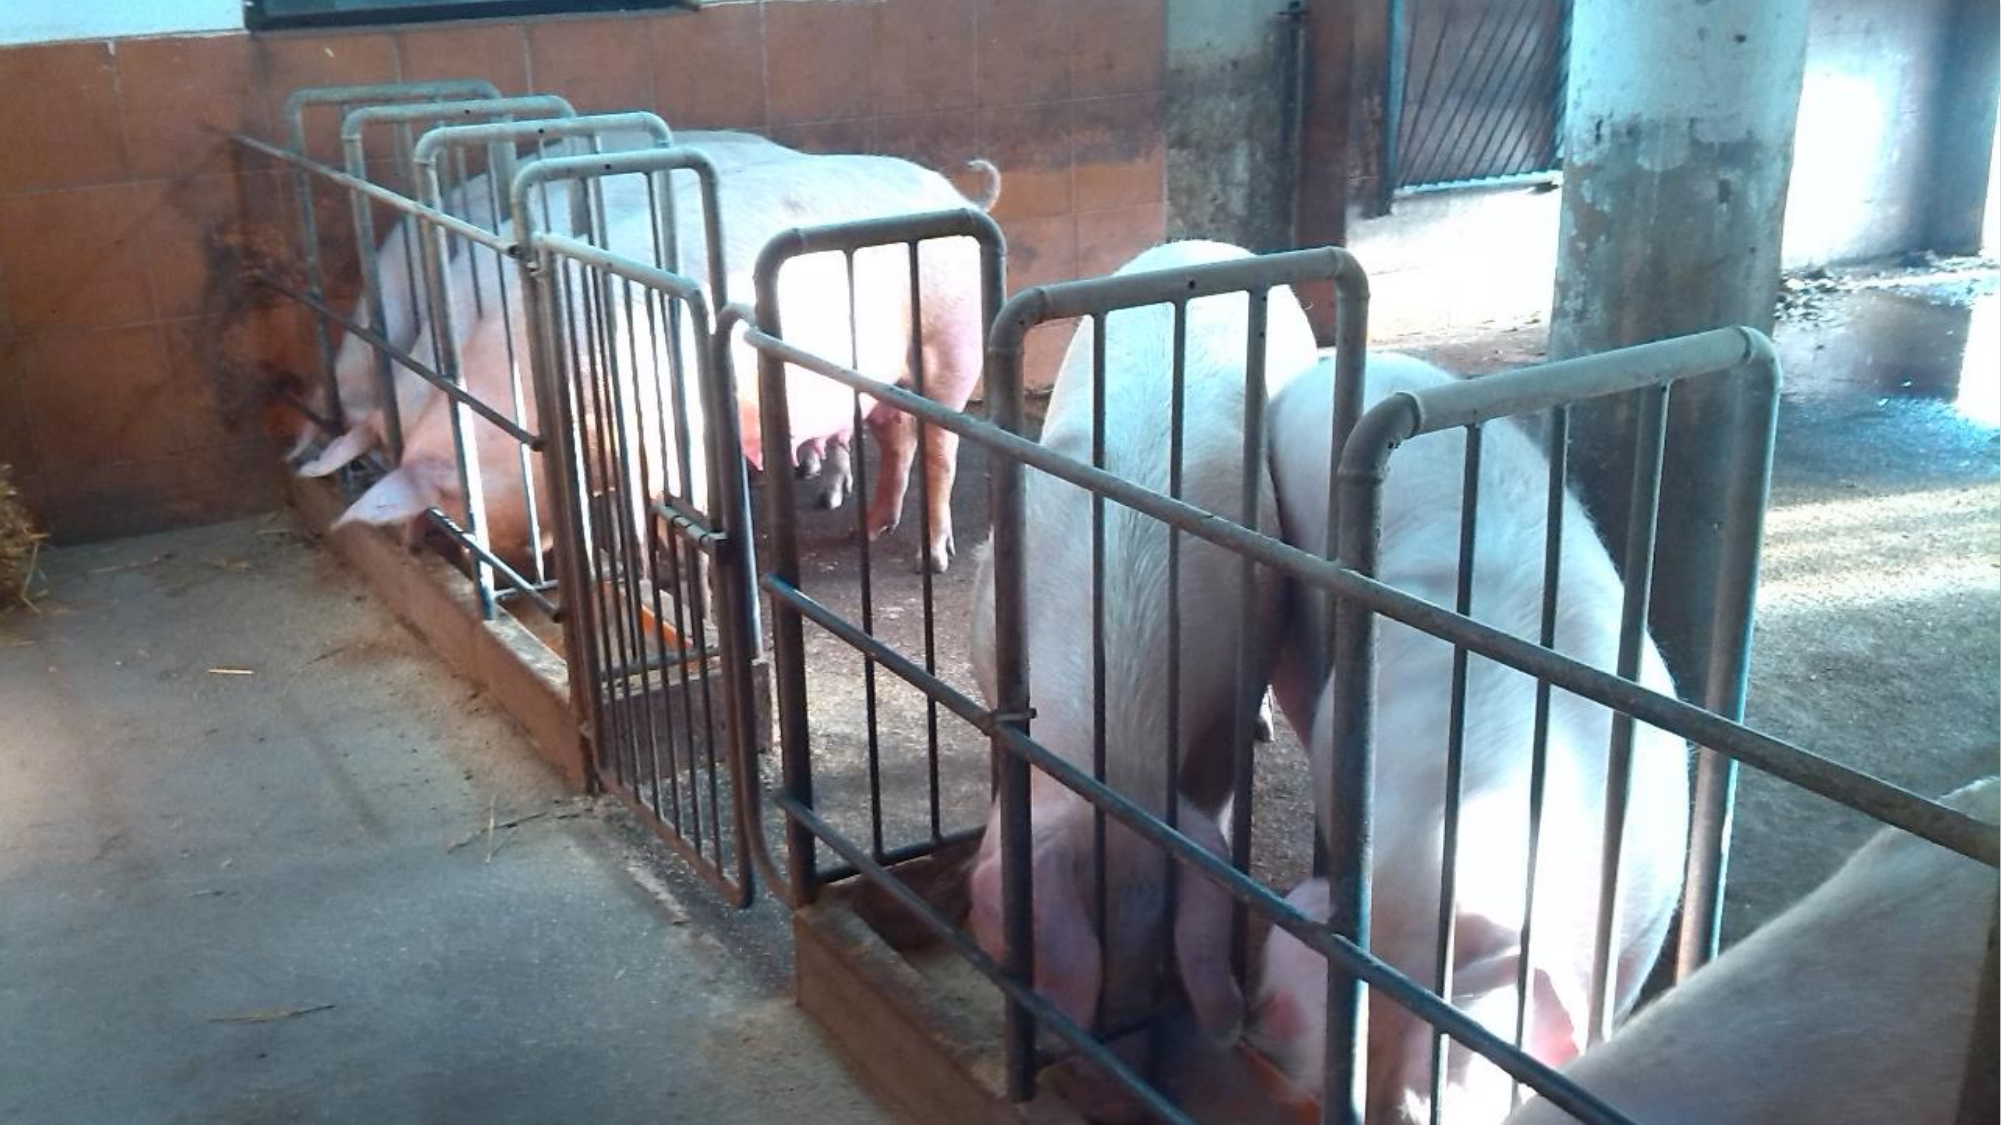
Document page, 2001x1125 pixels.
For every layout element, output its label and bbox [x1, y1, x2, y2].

list [0, 0, 2000, 1125]
